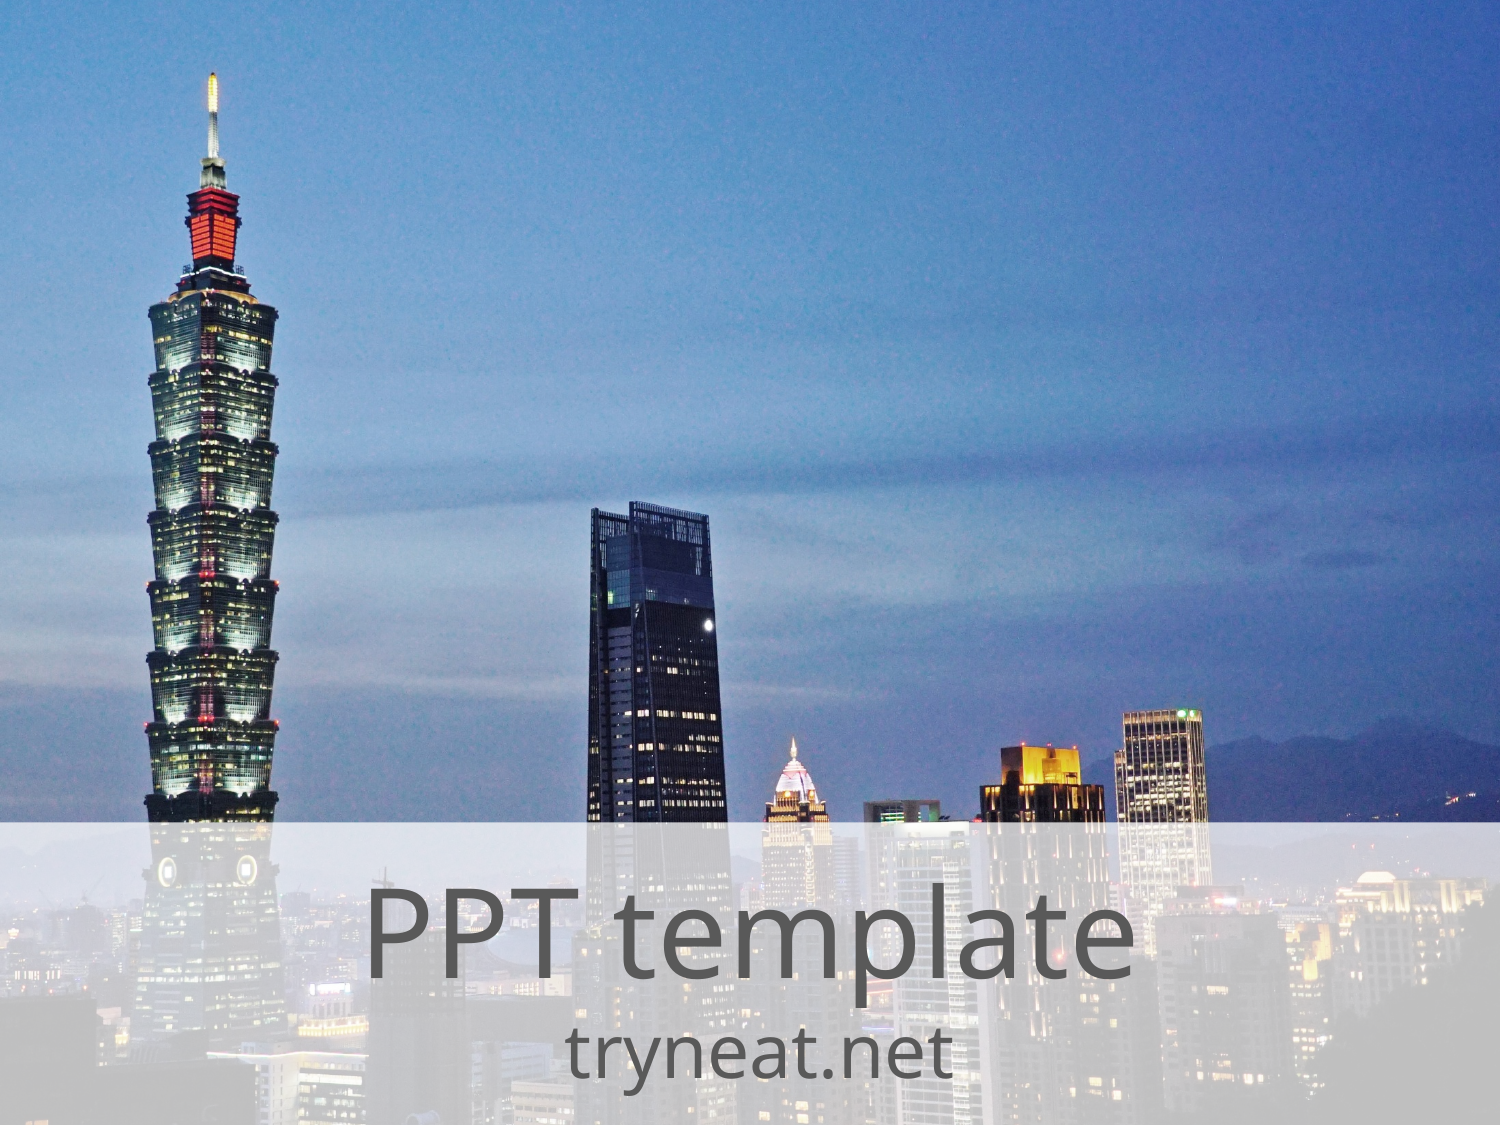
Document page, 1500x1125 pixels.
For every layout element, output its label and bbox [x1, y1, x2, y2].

text_box [0, 0, 1500, 1125]
